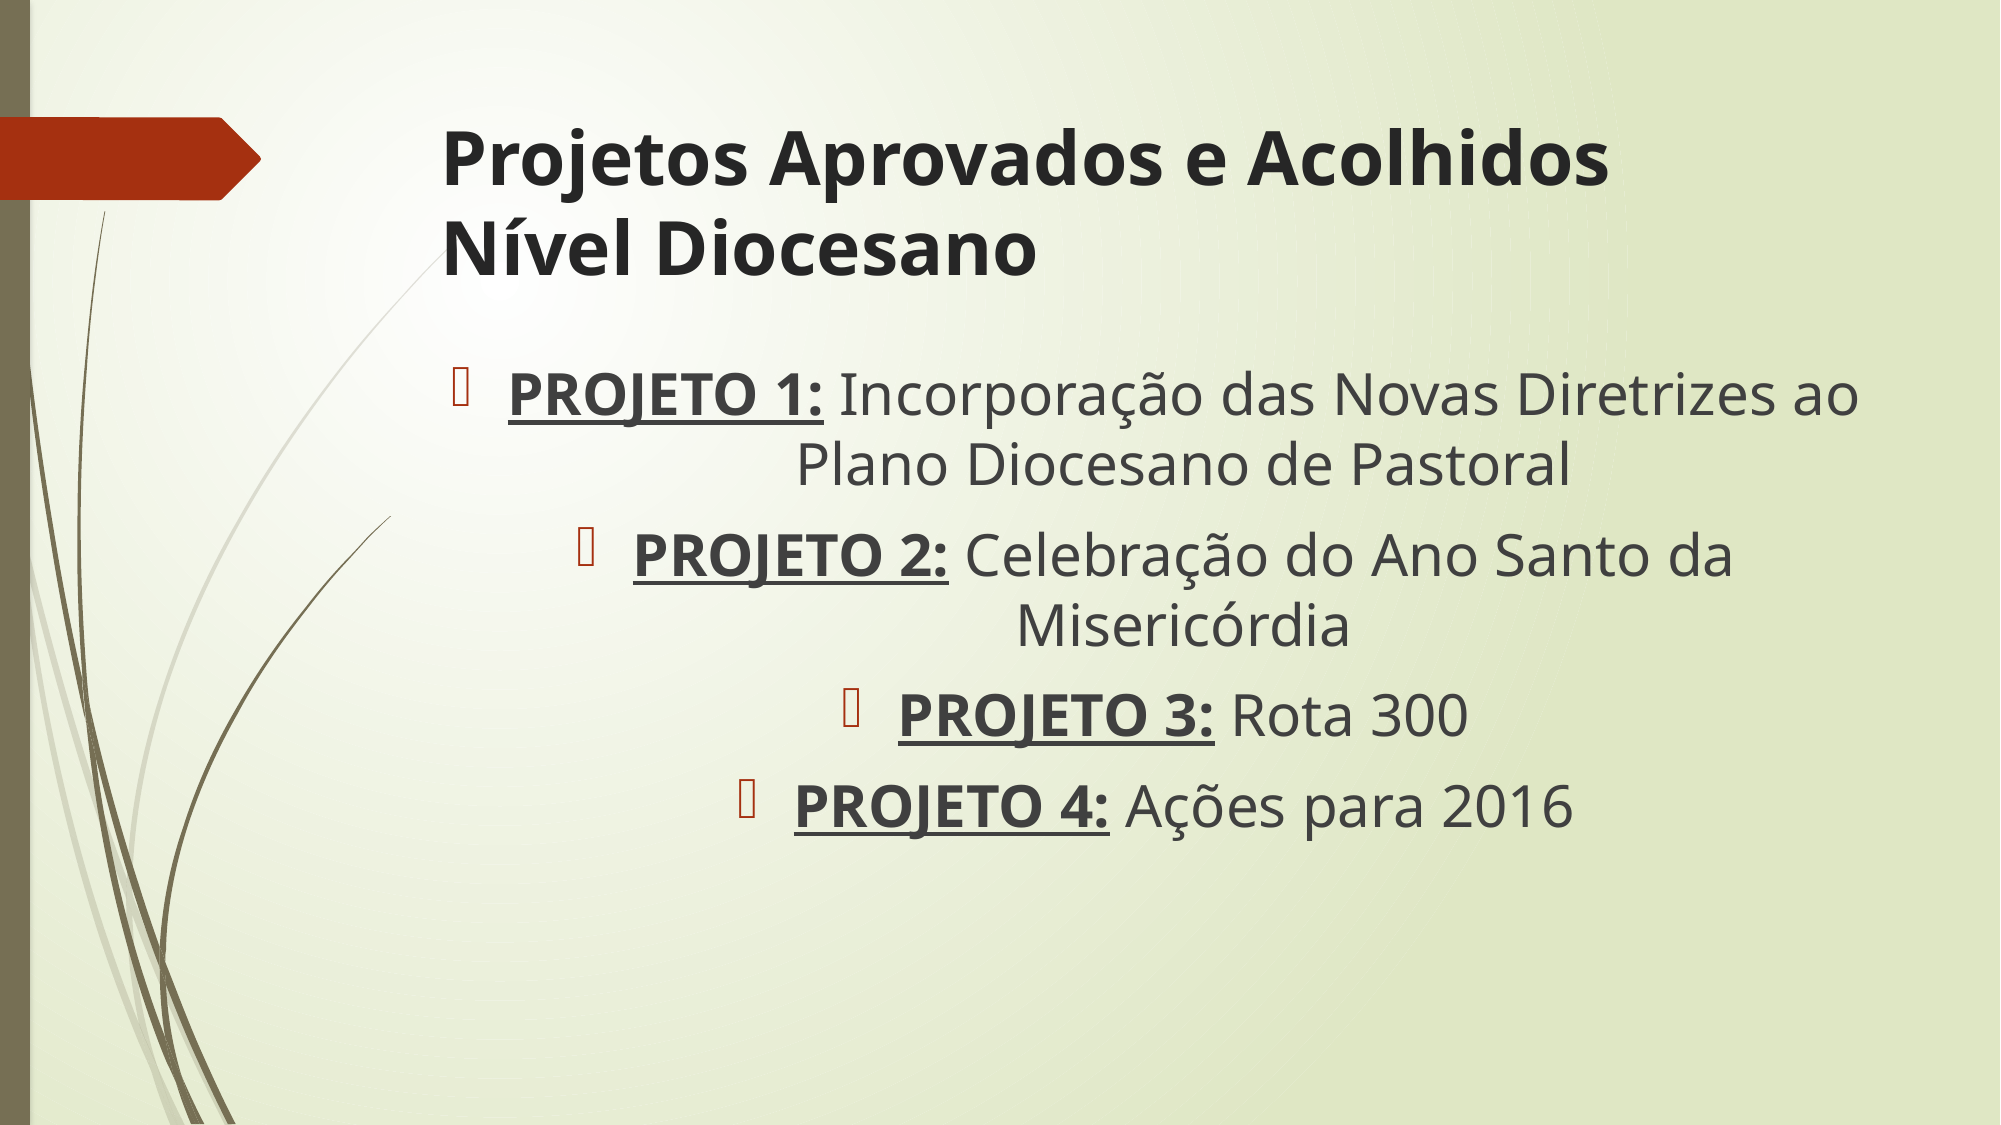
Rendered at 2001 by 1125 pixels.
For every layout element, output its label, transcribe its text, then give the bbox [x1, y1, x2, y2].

title Projetos Aprovados e Acolhidos Nível Diocesano [425, 102, 1888, 313]
list Projeto 1: Incorporação das Novas Diretrizes ao Plano Diocesano de Pastoral Projeto 2: Celebração do Ano Santo da Misericórdia Projeto 3: Rota 300 Projeto 4: Ações para 2016 [424, 350, 1888, 970]
